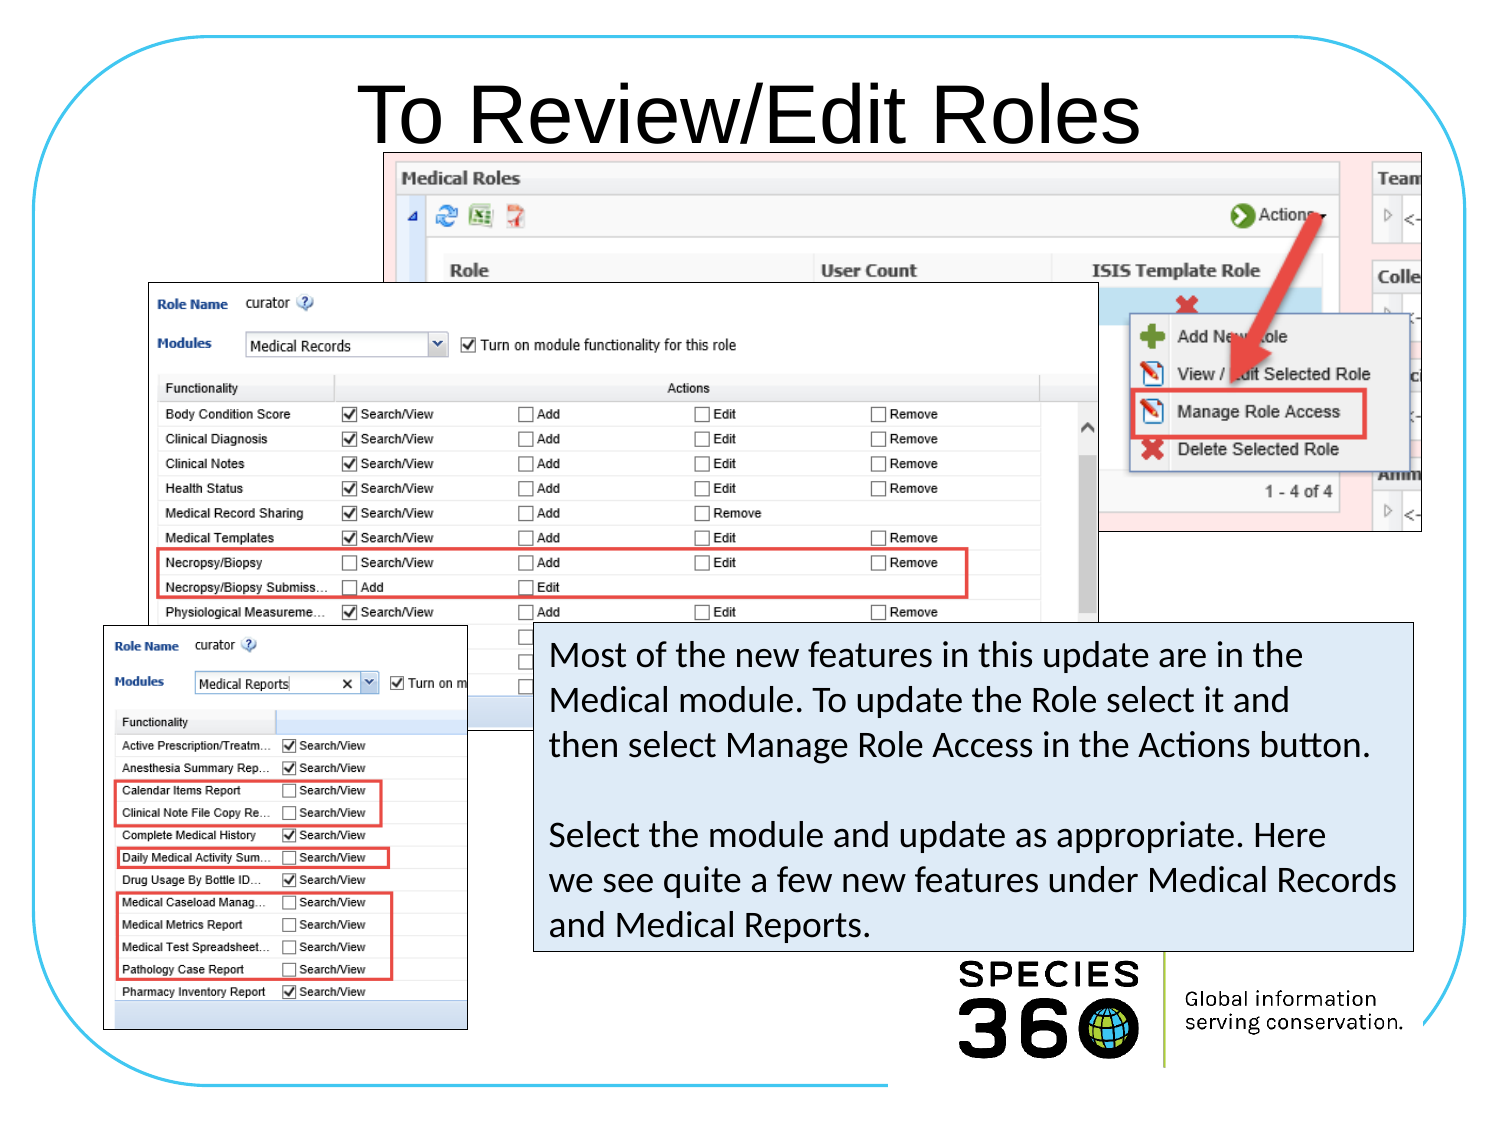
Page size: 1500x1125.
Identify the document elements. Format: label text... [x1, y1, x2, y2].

picture [103, 152, 1422, 1030]
title To Review/Edit Roles [103, 59, 1397, 174]
text_box Most of the new features in this update are in the Medical module. To update the Role select it and then select Manage Role Access in the Actions button. Select the module and update as appropriate. Here we see quite a few new features under Medical Records and Medical Reports. [533, 622, 1414, 952]
picture [954, 952, 1407, 1075]
